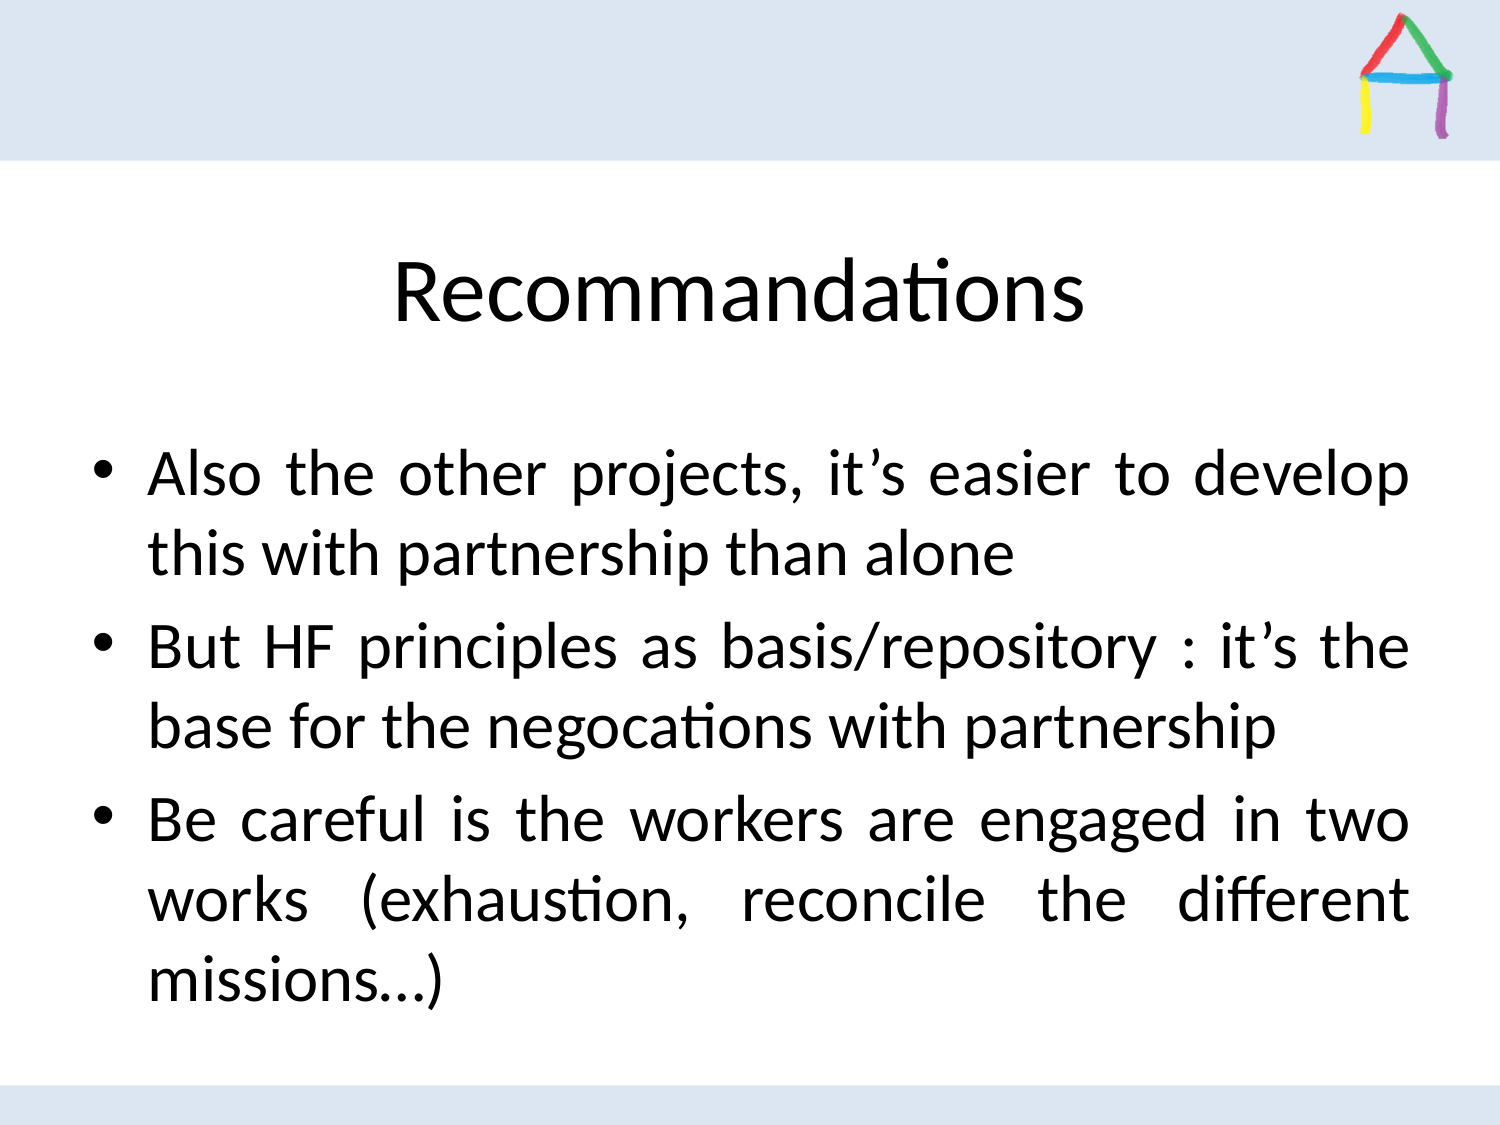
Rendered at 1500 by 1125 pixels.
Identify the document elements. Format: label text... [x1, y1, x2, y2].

list Also the other projects, it’s easier to develop this with partnership than alone But HF principles as basis/repository : it’s the base for the negocations with partnership Be careful is the workers are engaged in two works (exhaustion, reconcile the different missions…) [76, 420, 1427, 1053]
picture [1352, 7, 1465, 141]
title Recommandations [75, 196, 1425, 374]
